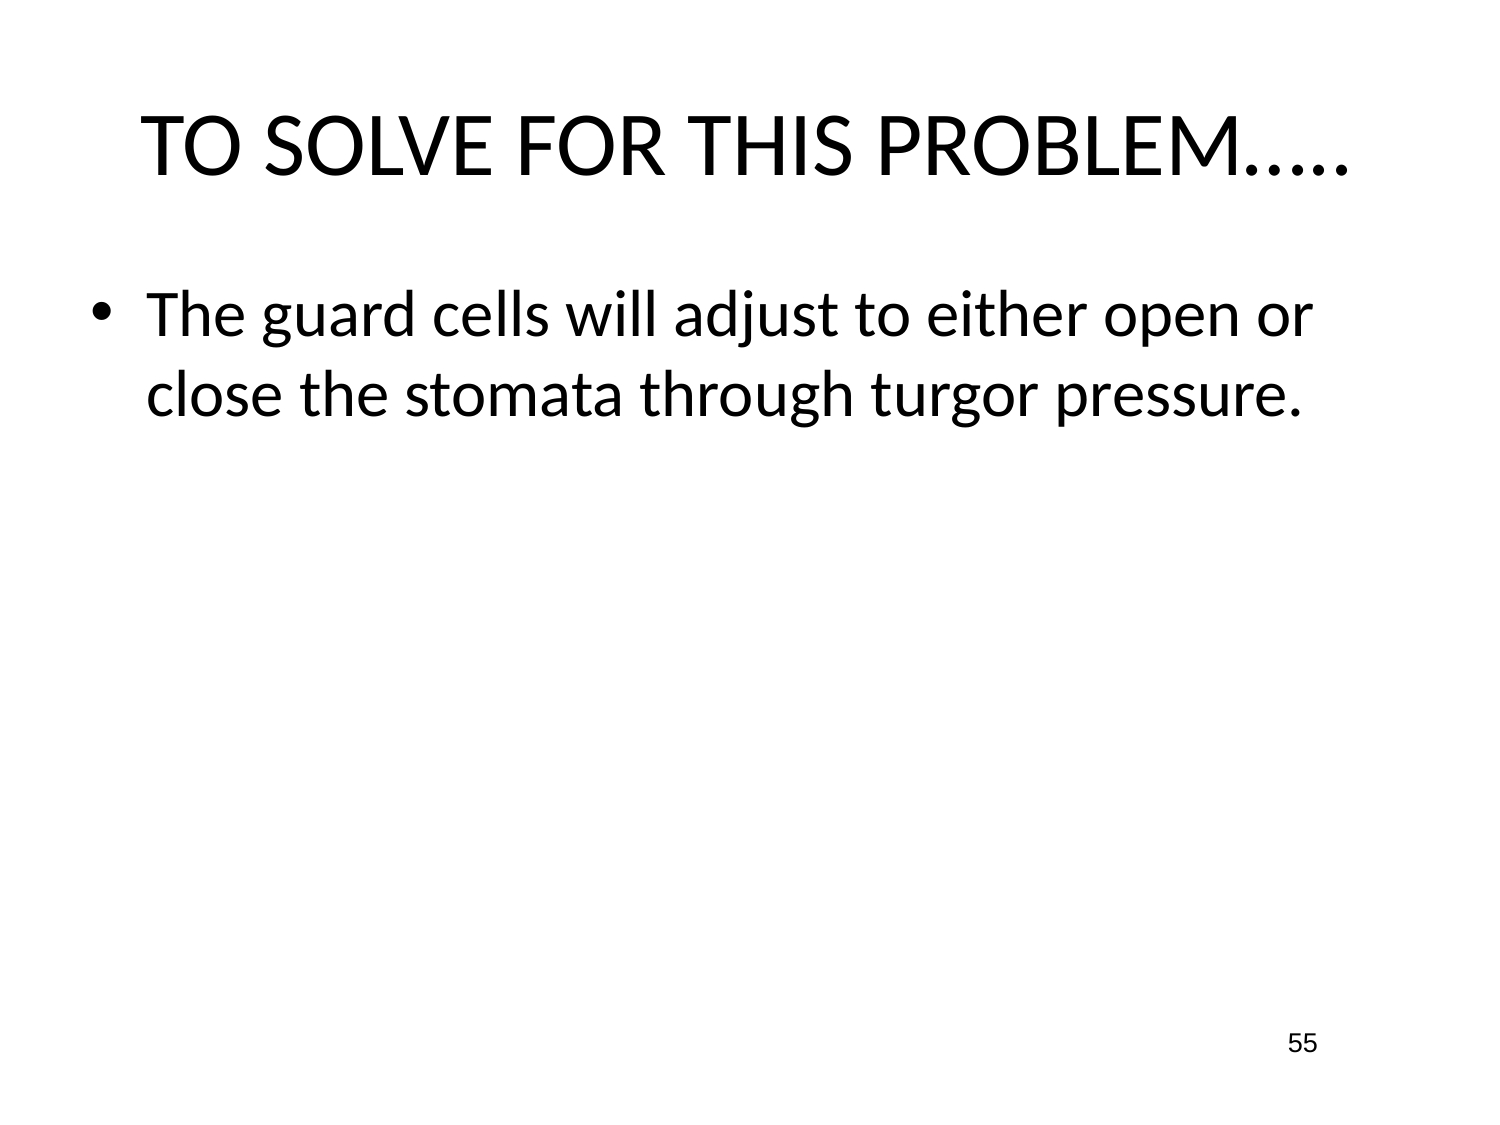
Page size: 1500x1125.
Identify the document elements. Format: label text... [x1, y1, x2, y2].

text_box 55 [1283, 1025, 1323, 1058]
list The guard cells will adjust to either open or close the stomata through turgor pressure. [75, 262, 1425, 1005]
title TO SOLVE FOR THIS PROBLEM….. [75, 45, 1425, 233]
